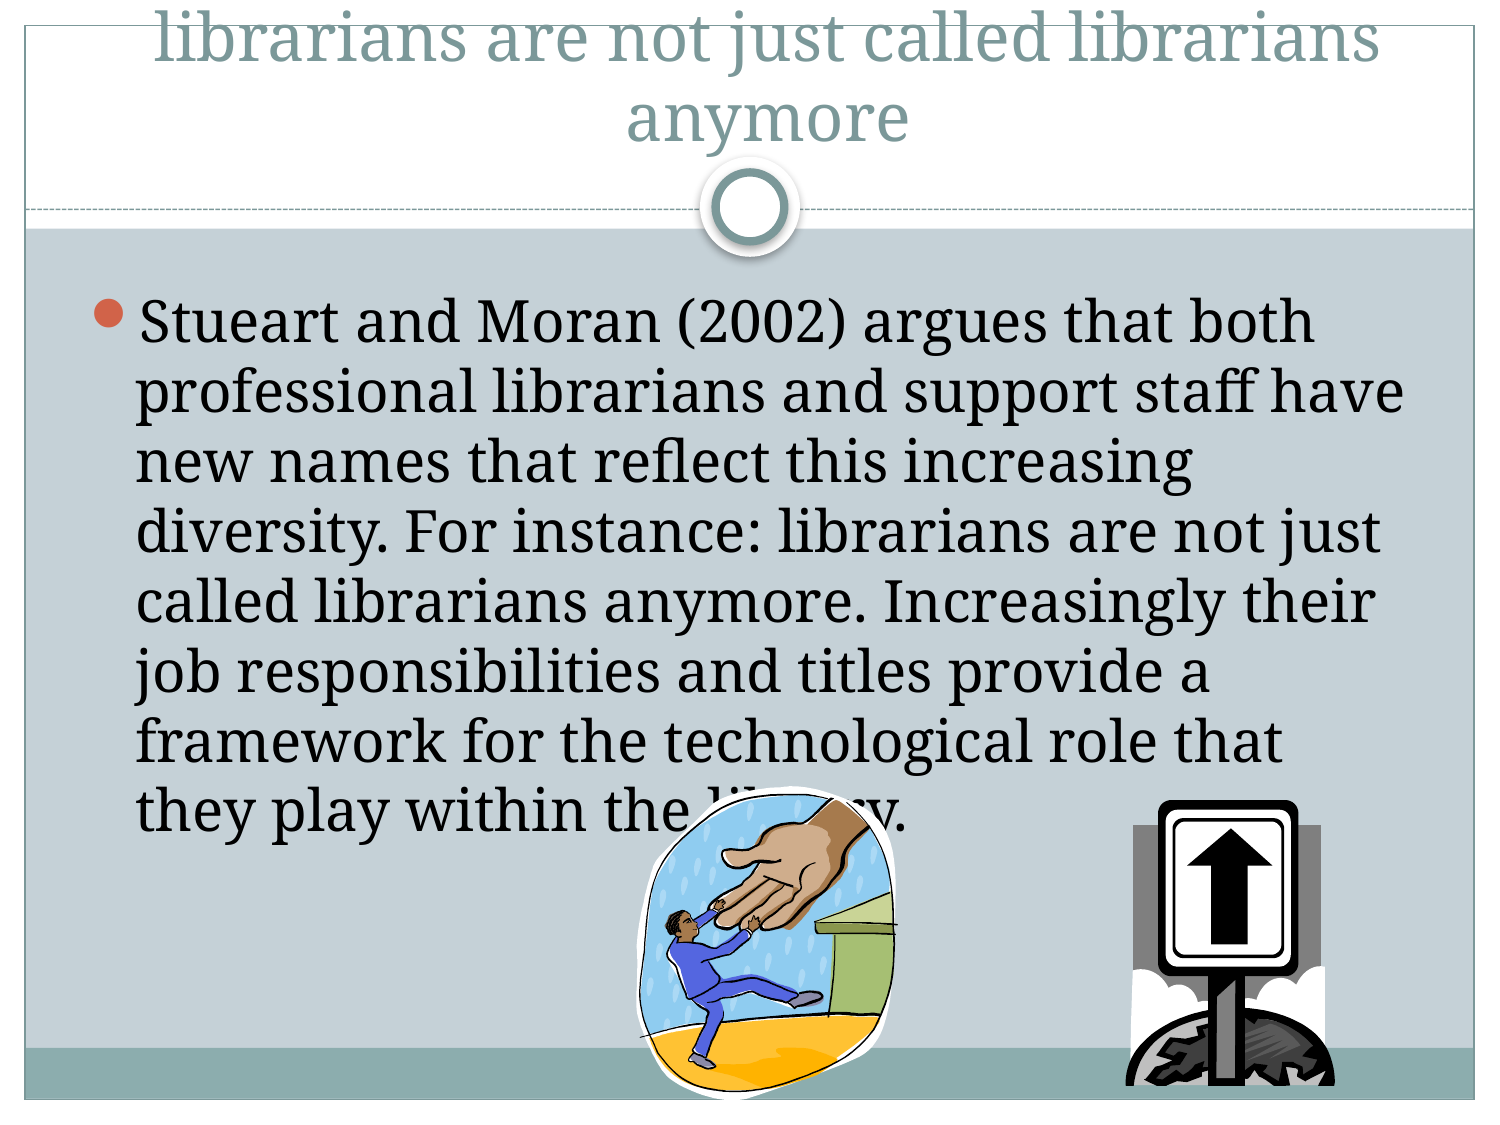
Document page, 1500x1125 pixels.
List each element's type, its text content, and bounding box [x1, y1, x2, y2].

picture [1124, 799, 1336, 1087]
title librarians are not just called librarians anymore [37, 37, 1500, 163]
list Stueart and Moran (2002) argues that both professional librarians and support staff have new names that reflect this increasing diversity. For instance: librarians are not just called librarians anymore. Increasingly their job responsibilities and titles provide a framework for the technological role that they play within the library. [74, 276, 1426, 1020]
picture [634, 780, 903, 1106]
